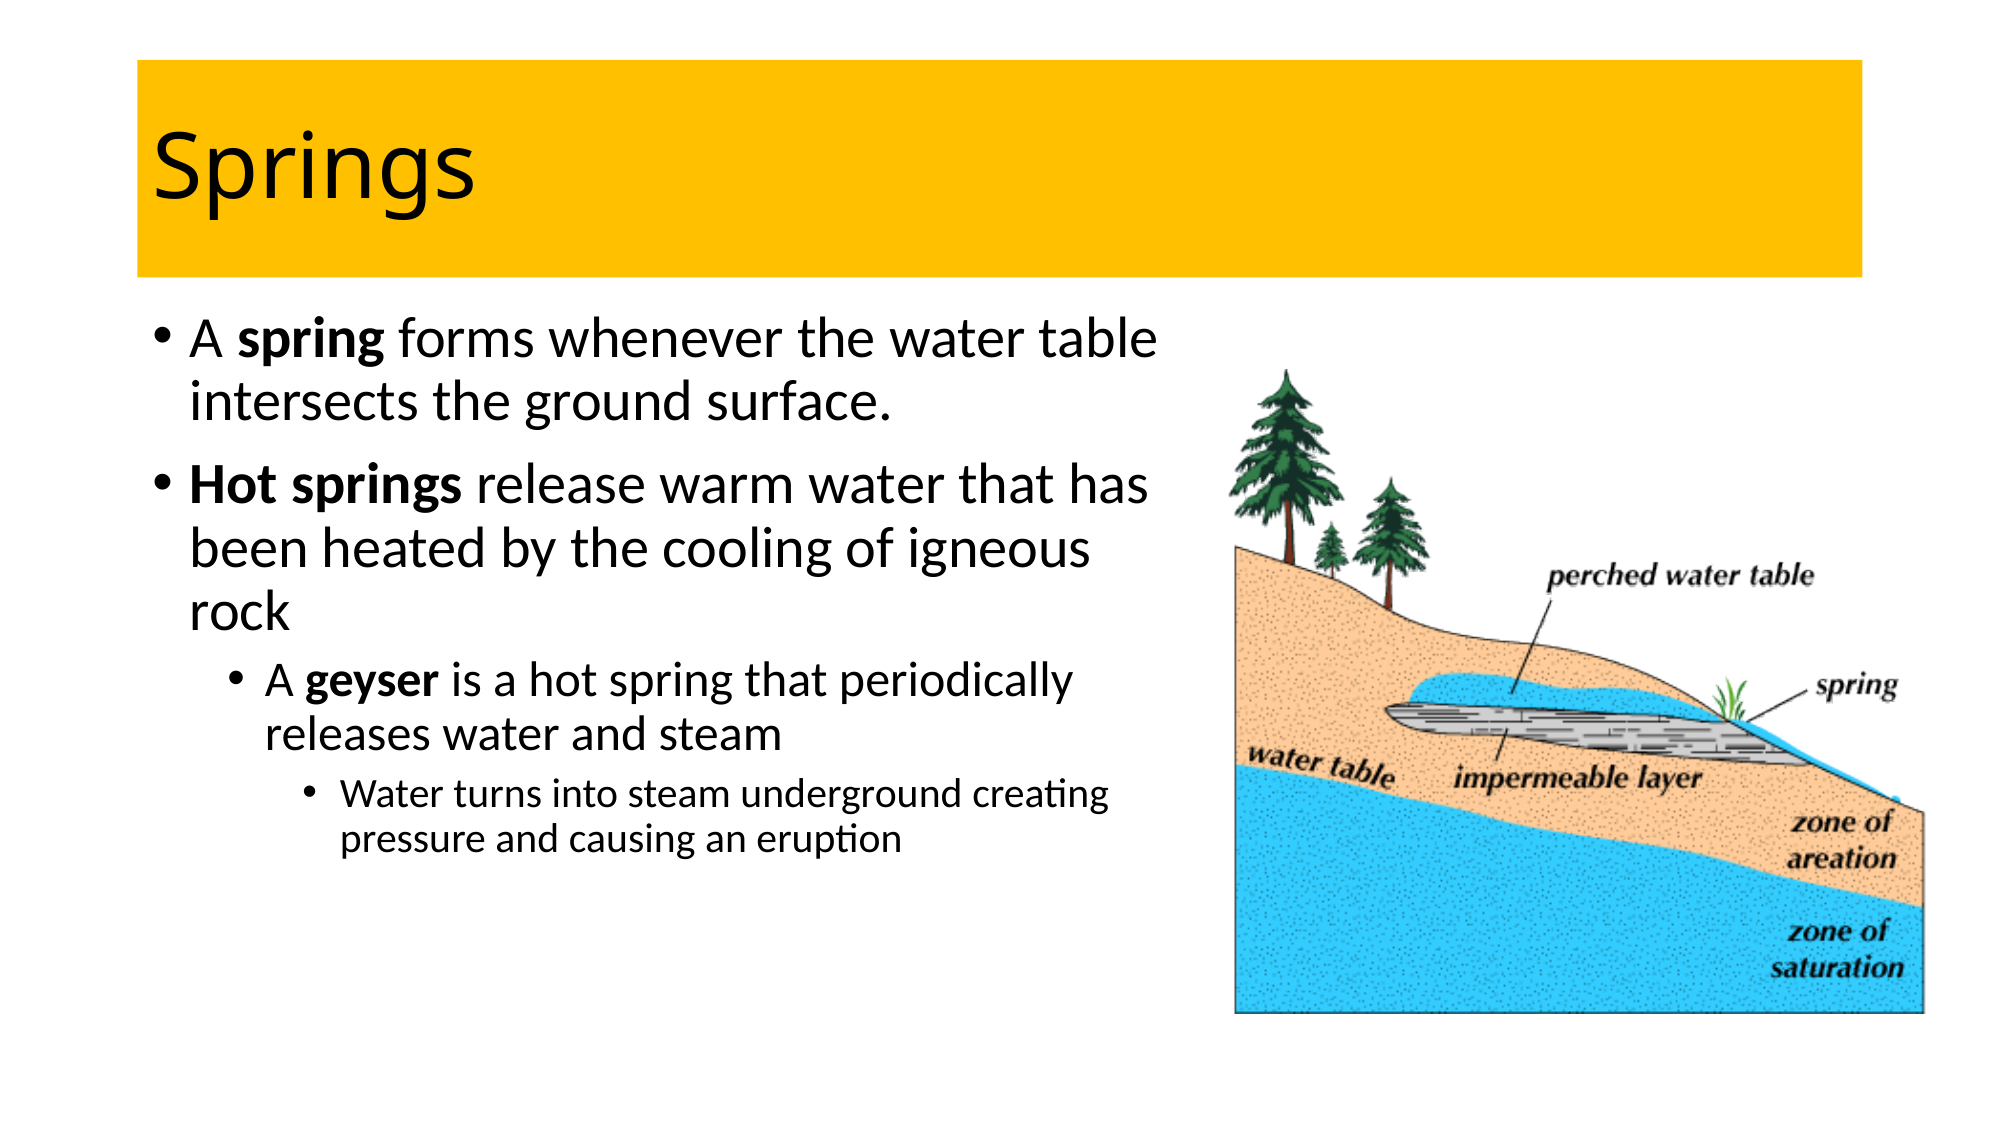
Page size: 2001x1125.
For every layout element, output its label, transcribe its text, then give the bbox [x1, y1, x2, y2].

list A spring forms whenever the water table intersects the ground surface. Hot springs release warm water that has been heated by the cooling of igneous rock A geyser is a hot spring that periodically releases water and steam Water turns into steam underground creating pressure and causing an eruption [137, 299, 1210, 1014]
title Springs [137, 59, 1863, 278]
picture [1227, 369, 1932, 1014]
